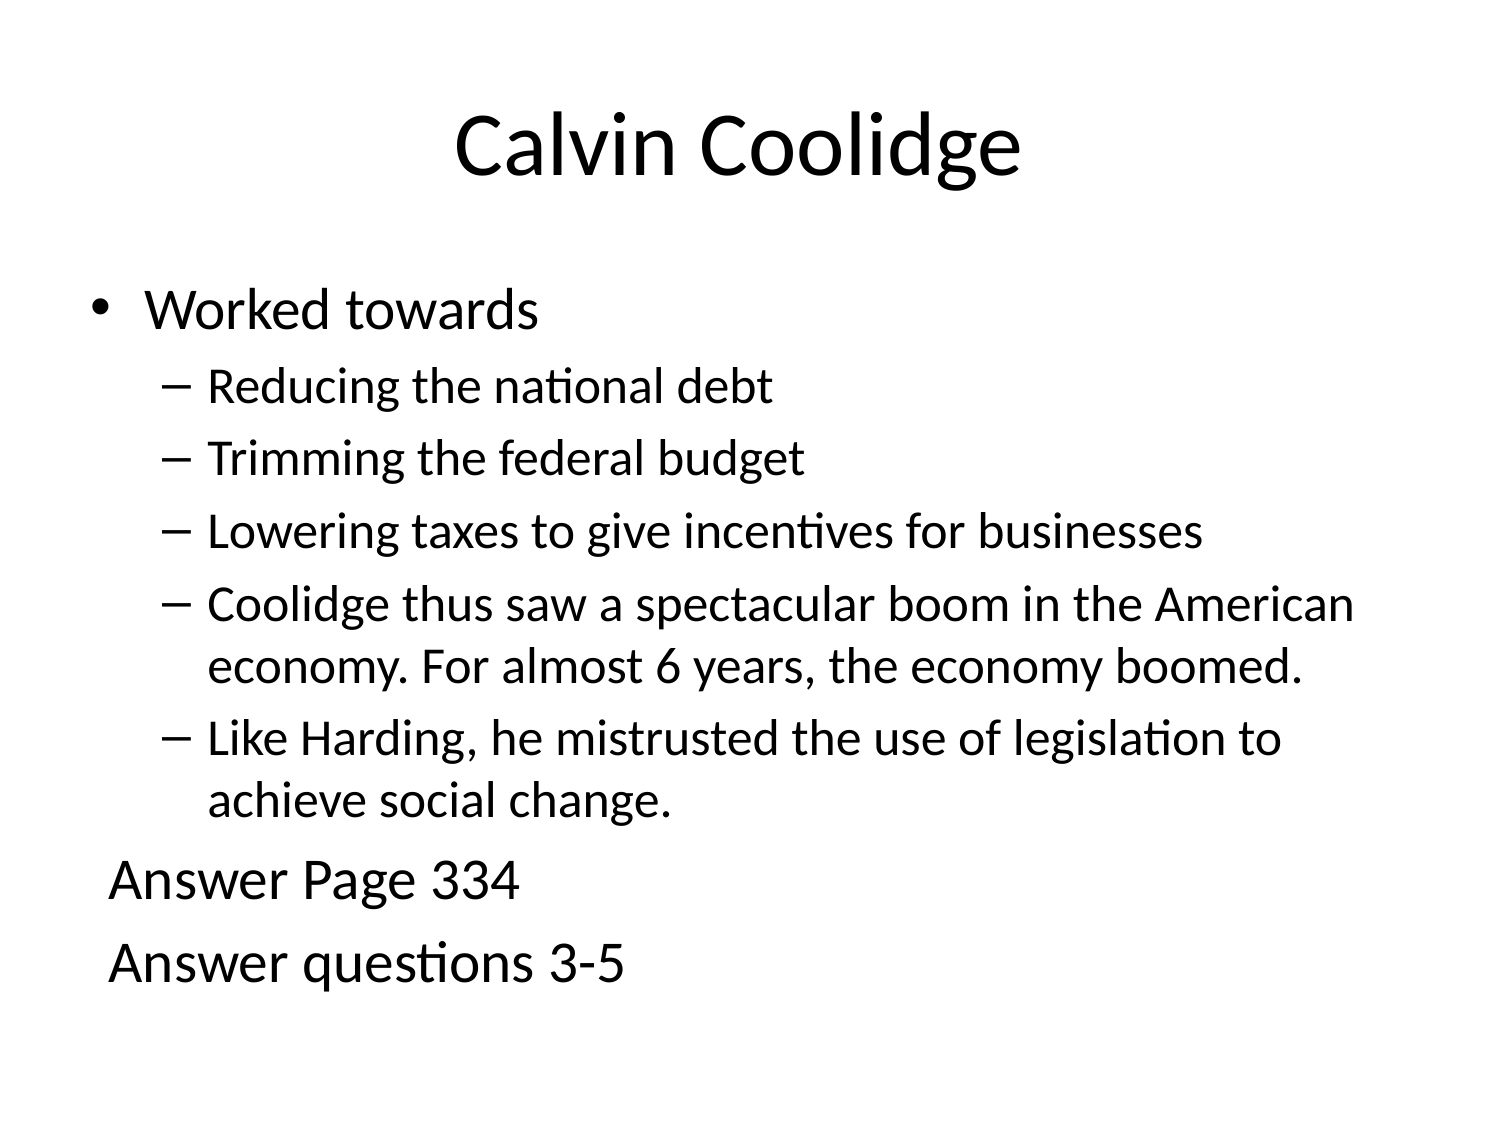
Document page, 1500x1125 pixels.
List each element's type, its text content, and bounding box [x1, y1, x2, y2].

list Worked towards Reducing the national debt Trimming the federal budget Lowering taxes to give incentives for businesses Coolidge thus saw a spectacular boom in the American economy. For almost 6 years, the economy boomed. Like Harding, he mistrusted the use of legislation to achieve social change. Answer Page 334 Answer questions 3-5 [75, 262, 1425, 1005]
title Calvin Coolidge [75, 45, 1425, 233]
